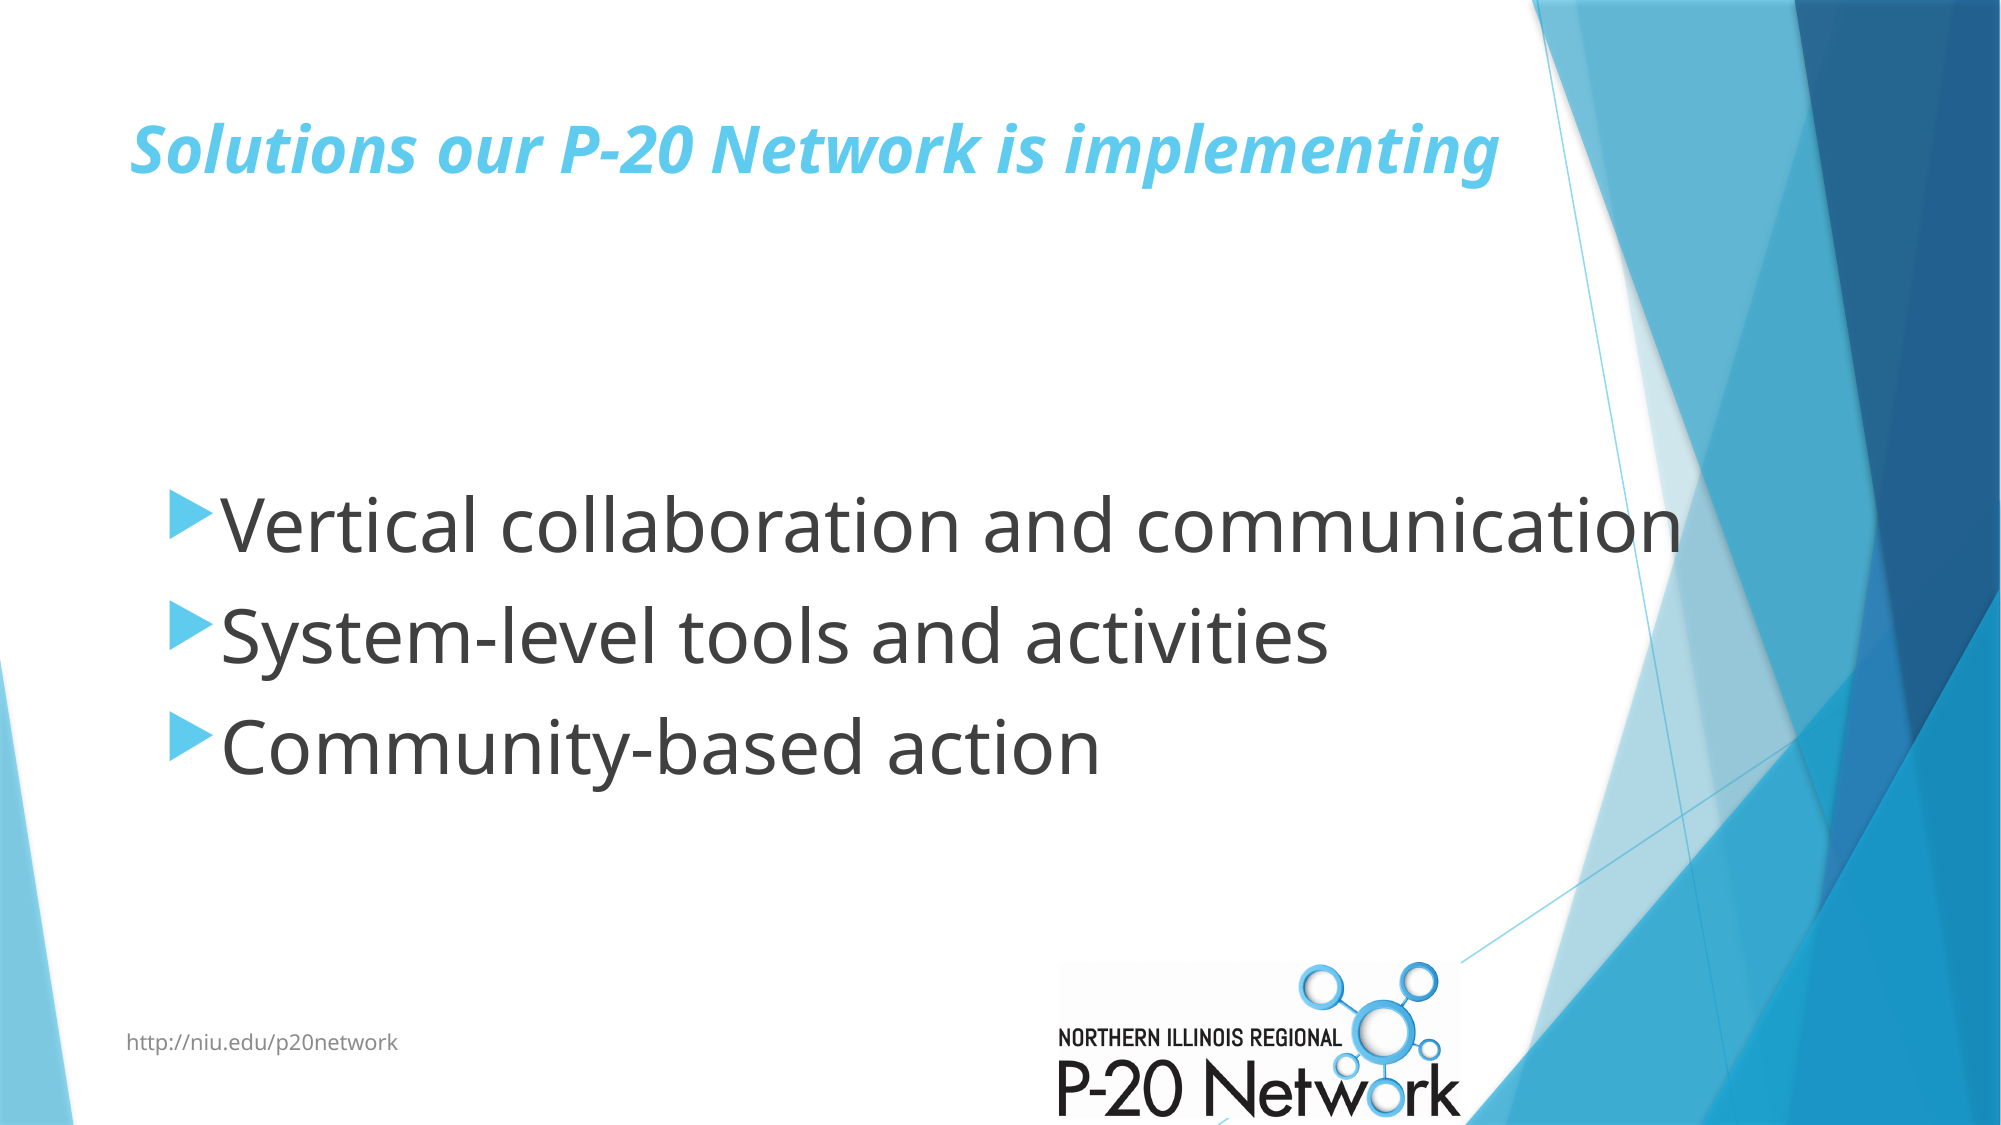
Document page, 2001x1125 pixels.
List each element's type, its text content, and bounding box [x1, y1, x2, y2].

picture [1059, 1026, 1461, 1118]
title Solutions our P-20 Network is implementing [111, 99, 1522, 335]
footer http://niu.edu/p20network [111, 1013, 1145, 1074]
list Vertical collaboration and communication System-level tools and activities Community-based action [0, 389, 1734, 1026]
